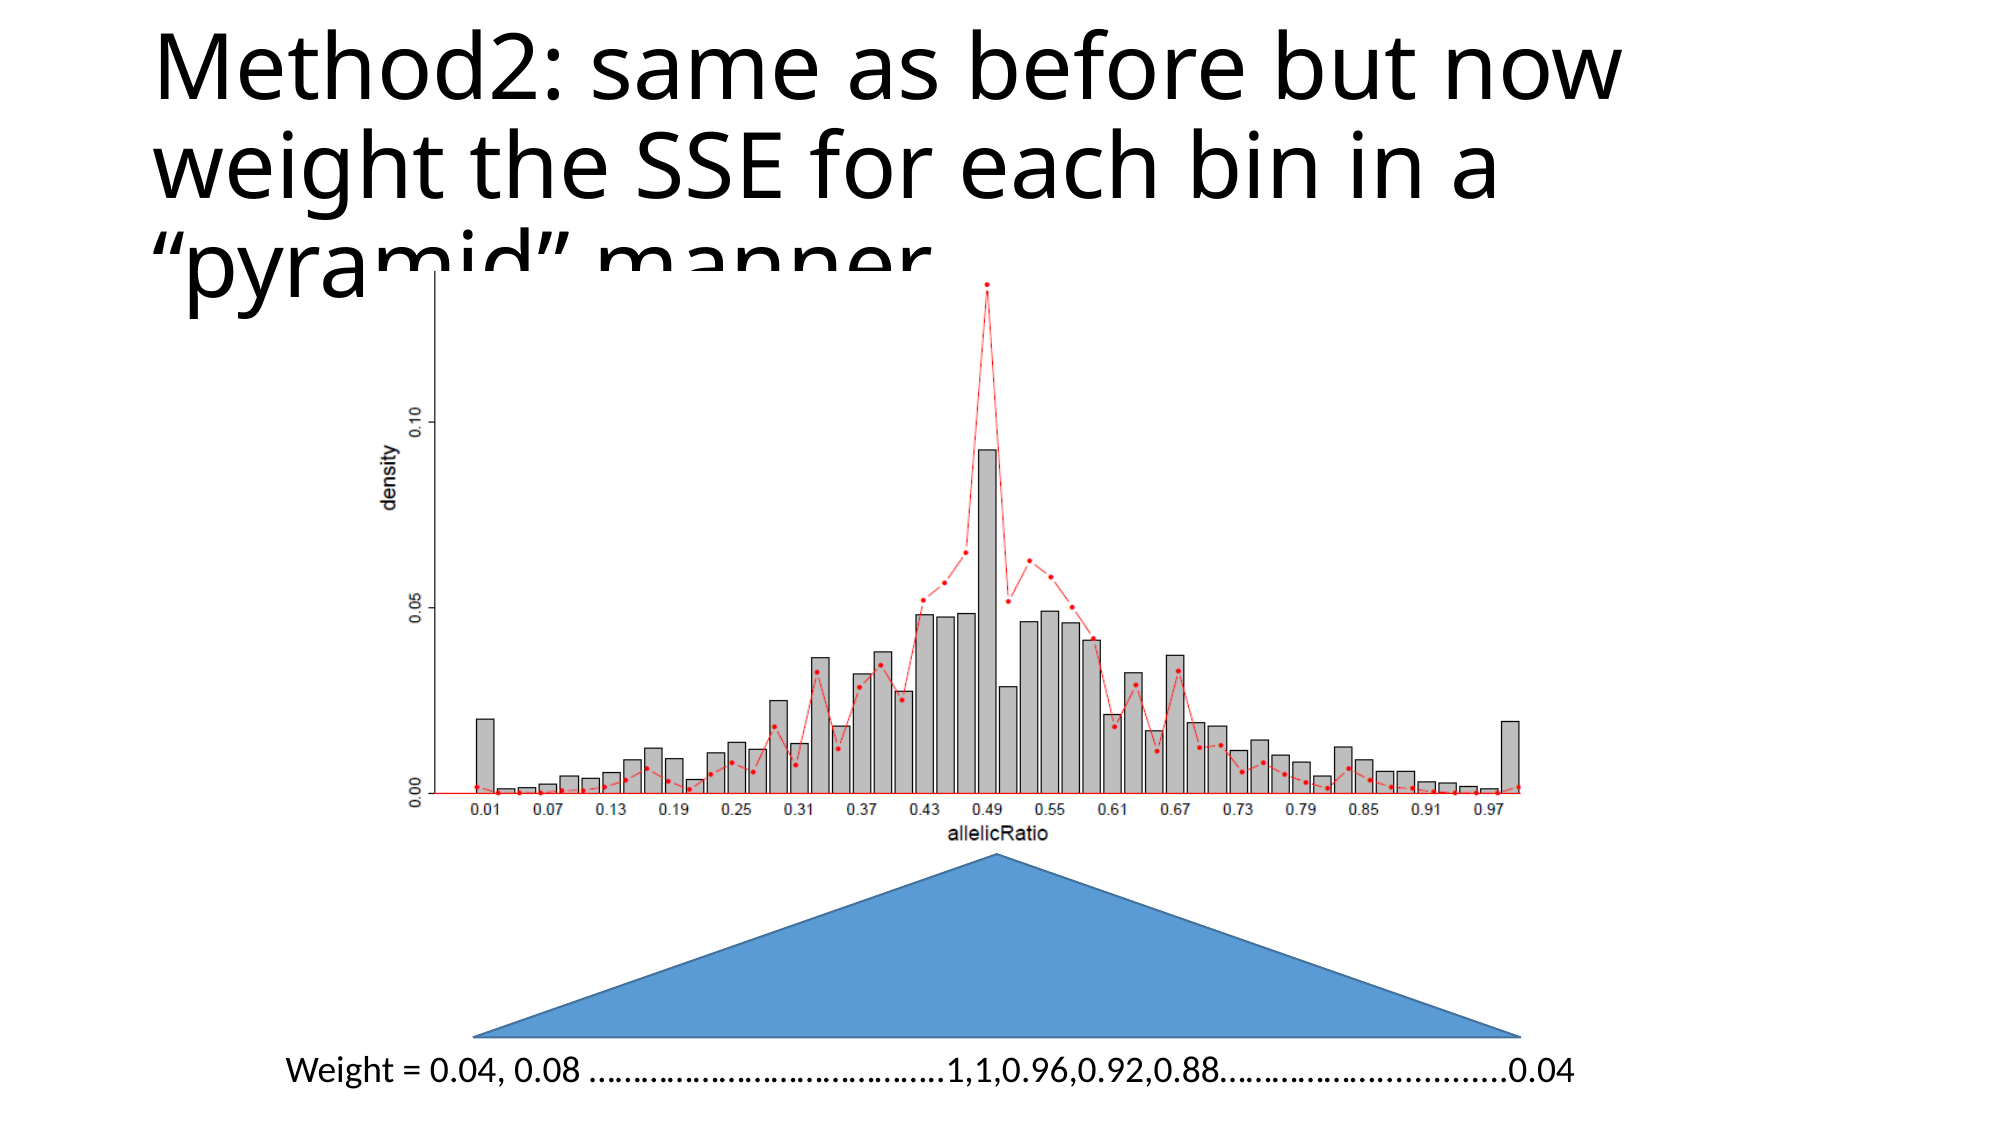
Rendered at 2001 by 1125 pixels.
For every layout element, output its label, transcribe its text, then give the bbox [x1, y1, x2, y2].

title Method2: same as before but now weight the SSE for each bin in a “pyramid” manner [137, 59, 1863, 278]
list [365, 271, 1521, 855]
text_box Weight = 0.04, 0.08 …………………………………..1,1,0.96,0.92,0.88………………..............0.04 [270, 1037, 1632, 1098]
text_box [472, 855, 1522, 1037]
